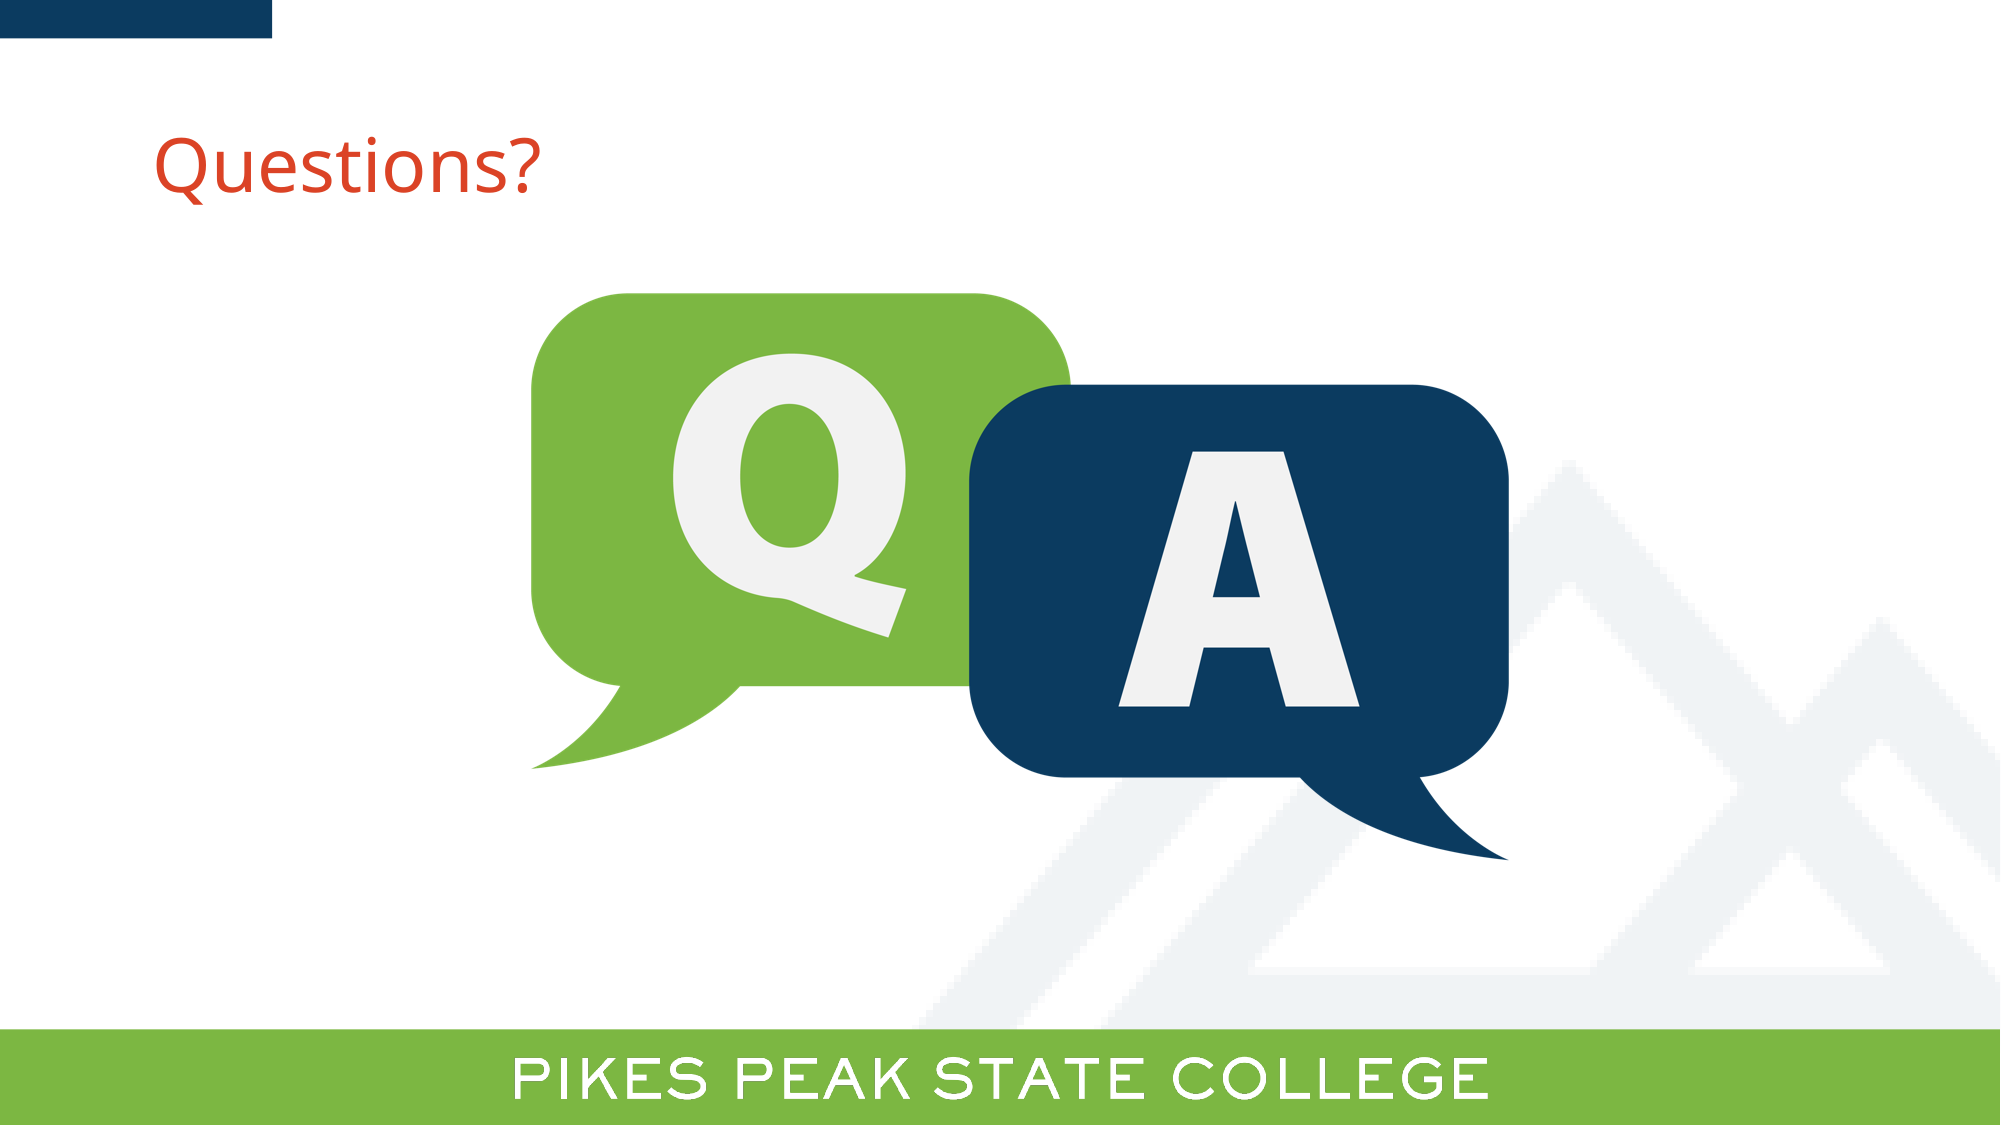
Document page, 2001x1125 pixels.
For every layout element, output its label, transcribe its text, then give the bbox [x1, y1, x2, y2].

title Questions? [137, 59, 1863, 278]
picture [452, 238, 1548, 931]
